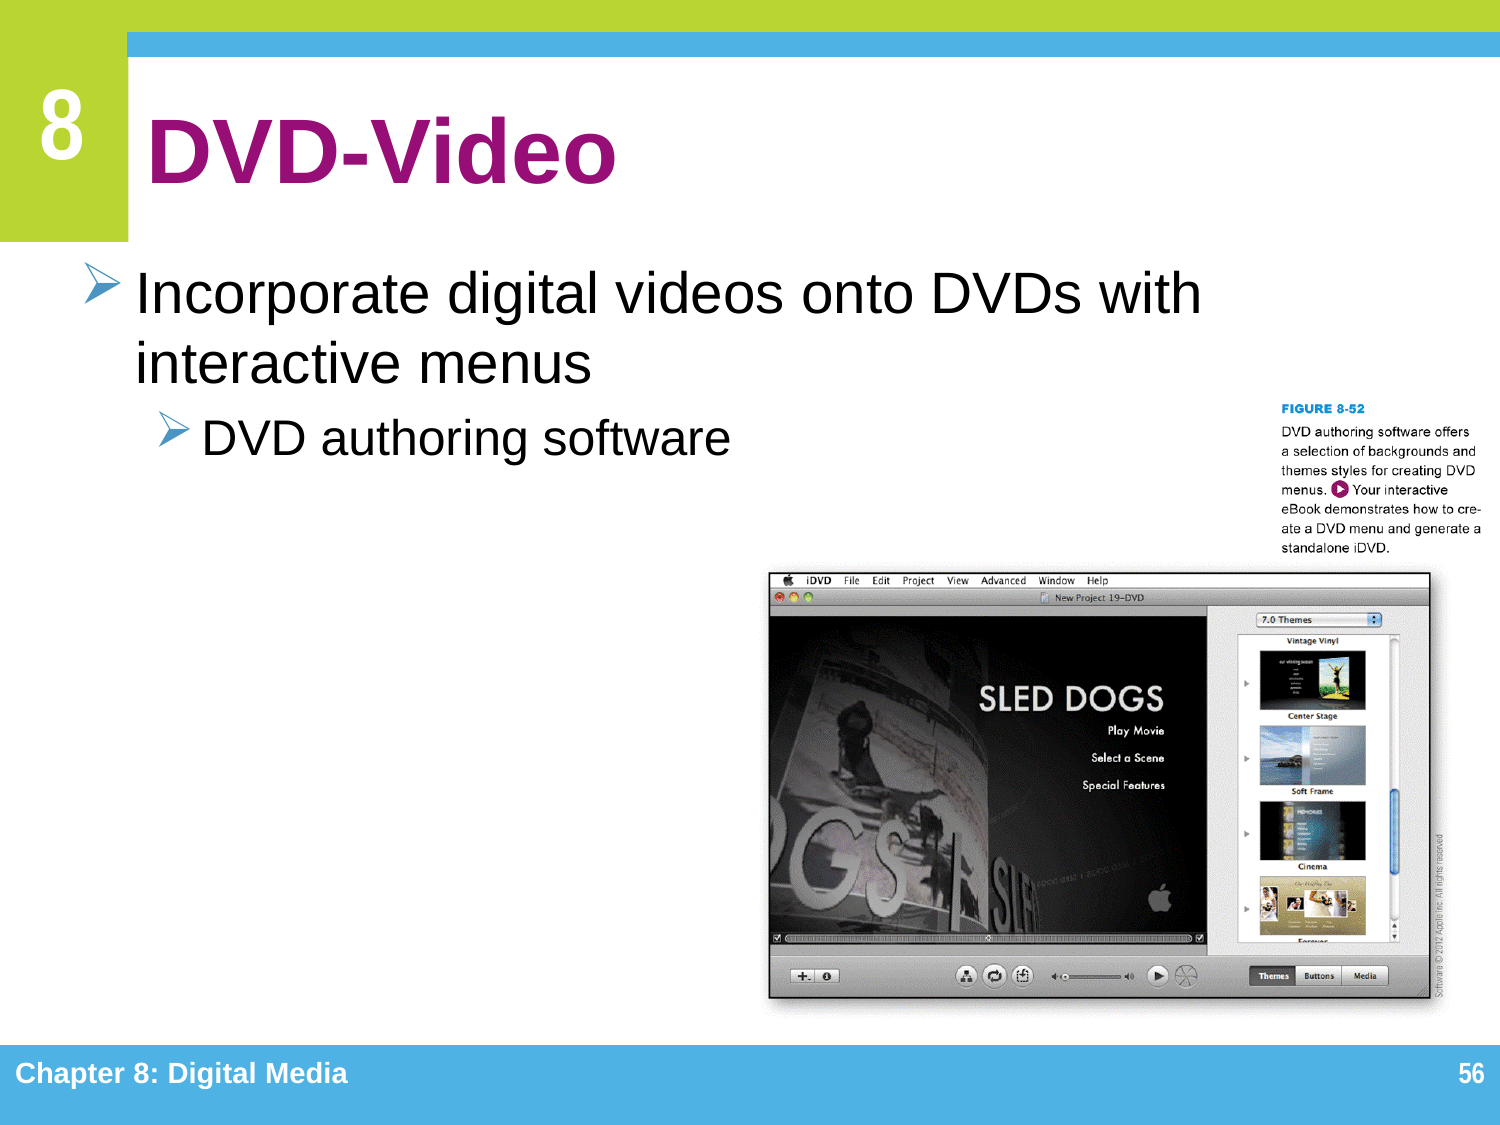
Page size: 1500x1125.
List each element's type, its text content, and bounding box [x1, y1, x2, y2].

slide_number 56 [1149, 1046, 1500, 1125]
title DVD-Video [131, 60, 1500, 234]
picture [756, 404, 1481, 1021]
footer Chapter 8: Digital Media [0, 1046, 1149, 1125]
list Incorporate digital videos onto DVDs with interactive menus DVD authoring software [64, 247, 1500, 1006]
